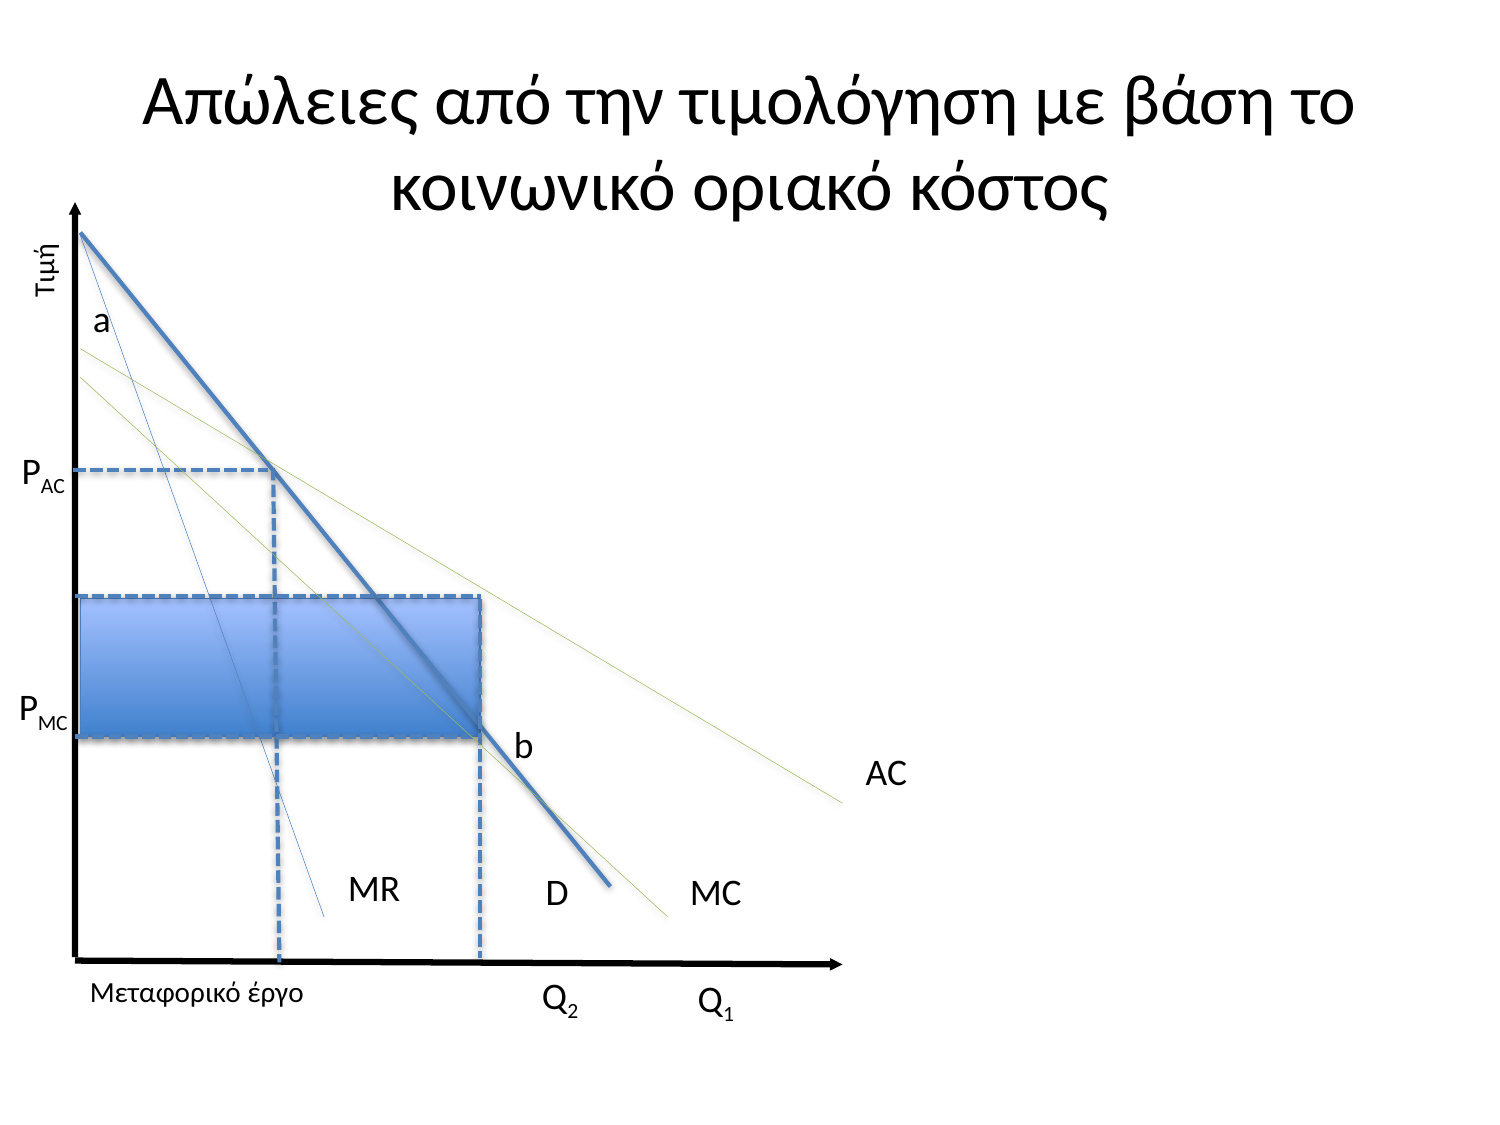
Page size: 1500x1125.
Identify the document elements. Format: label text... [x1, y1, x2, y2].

title Απώλειες από την τιμολόγηση με βάση το κοινωνικό οριακό κόστος [75, 45, 1425, 233]
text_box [0, 201, 935, 1029]
